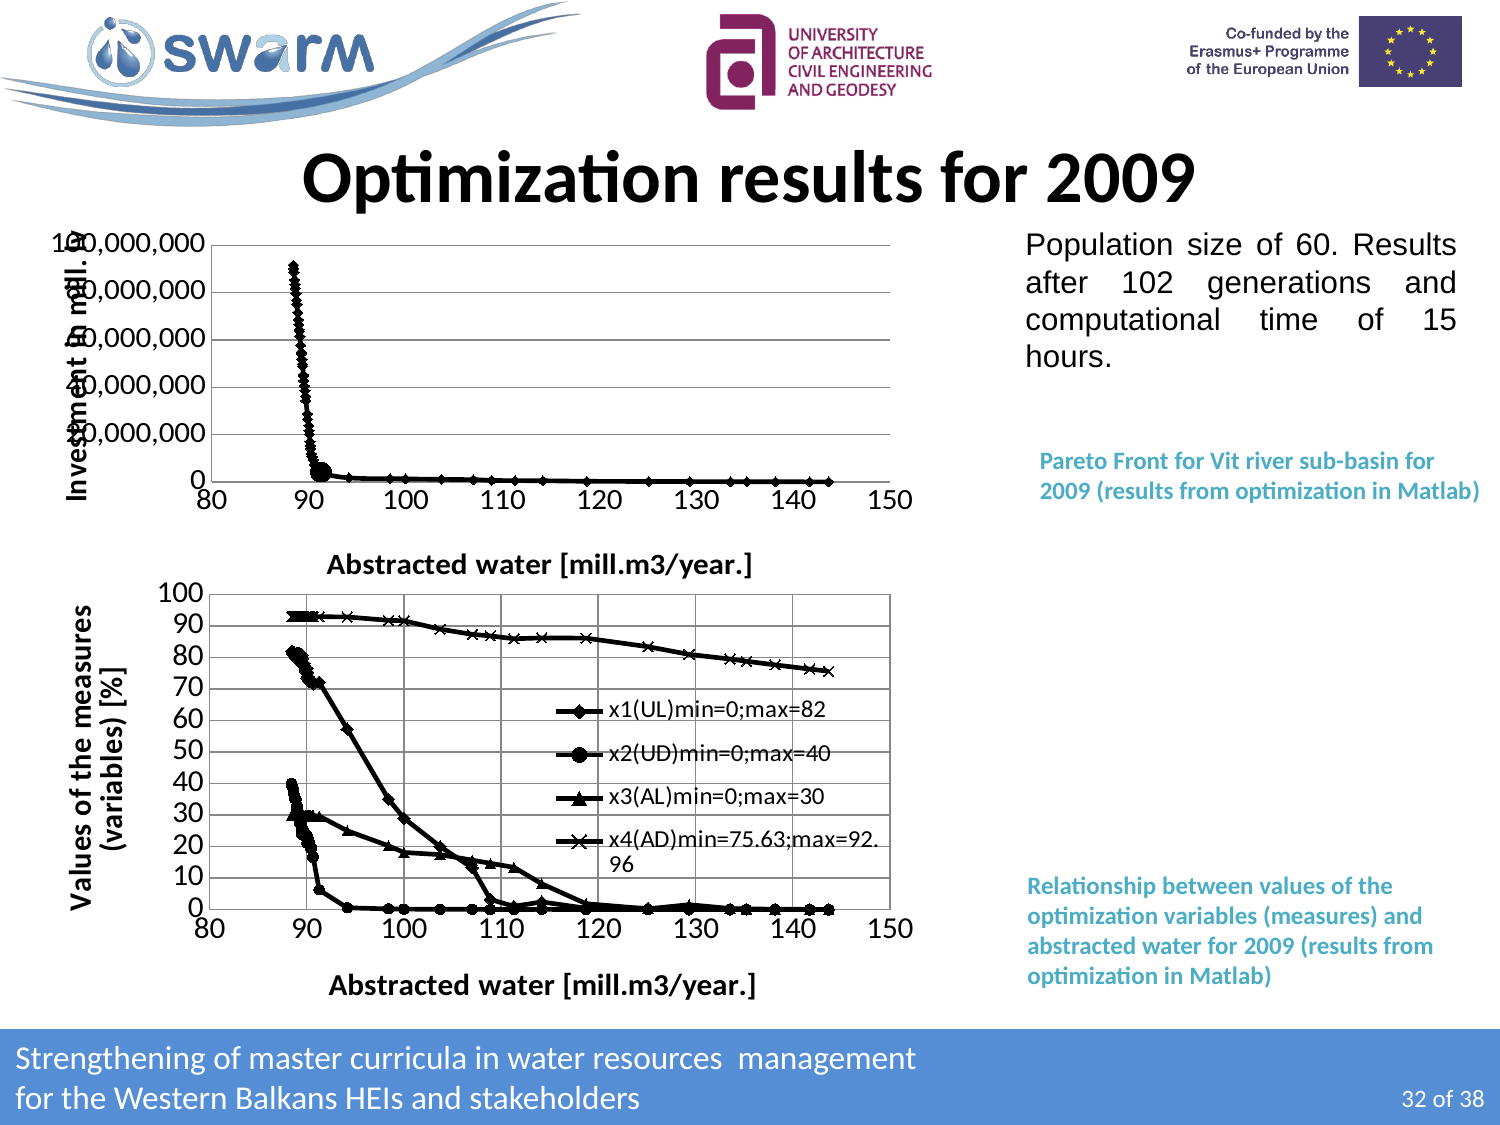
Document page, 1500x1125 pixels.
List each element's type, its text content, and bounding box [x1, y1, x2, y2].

text_box Relationship between values of the optimization variables (measures) and abstracted water for 2009 (results from optimization in Matlab) [1012, 862, 1500, 997]
title Optimization results for 2009 [75, 120, 1425, 225]
text_box Population size of 60. Results after 102 generations and computational time of 15 hours. [1010, 216, 1473, 382]
text_box [0, 1027, 1500, 1125]
picture [701, 14, 938, 116]
chart [49, 229, 926, 1013]
text_box Pareto Front for Vit river sub-basin for 2009 (results from optimization in Matlab) [1025, 437, 1500, 513]
slide_number 32 of 38 [1149, 1067, 1500, 1125]
text_box Strengthening of master curricula in water resources management for the Western Balkans HEIs and stakeholders [0, 1029, 1000, 1124]
picture [0, 0, 588, 156]
picture [1186, 16, 1463, 87]
